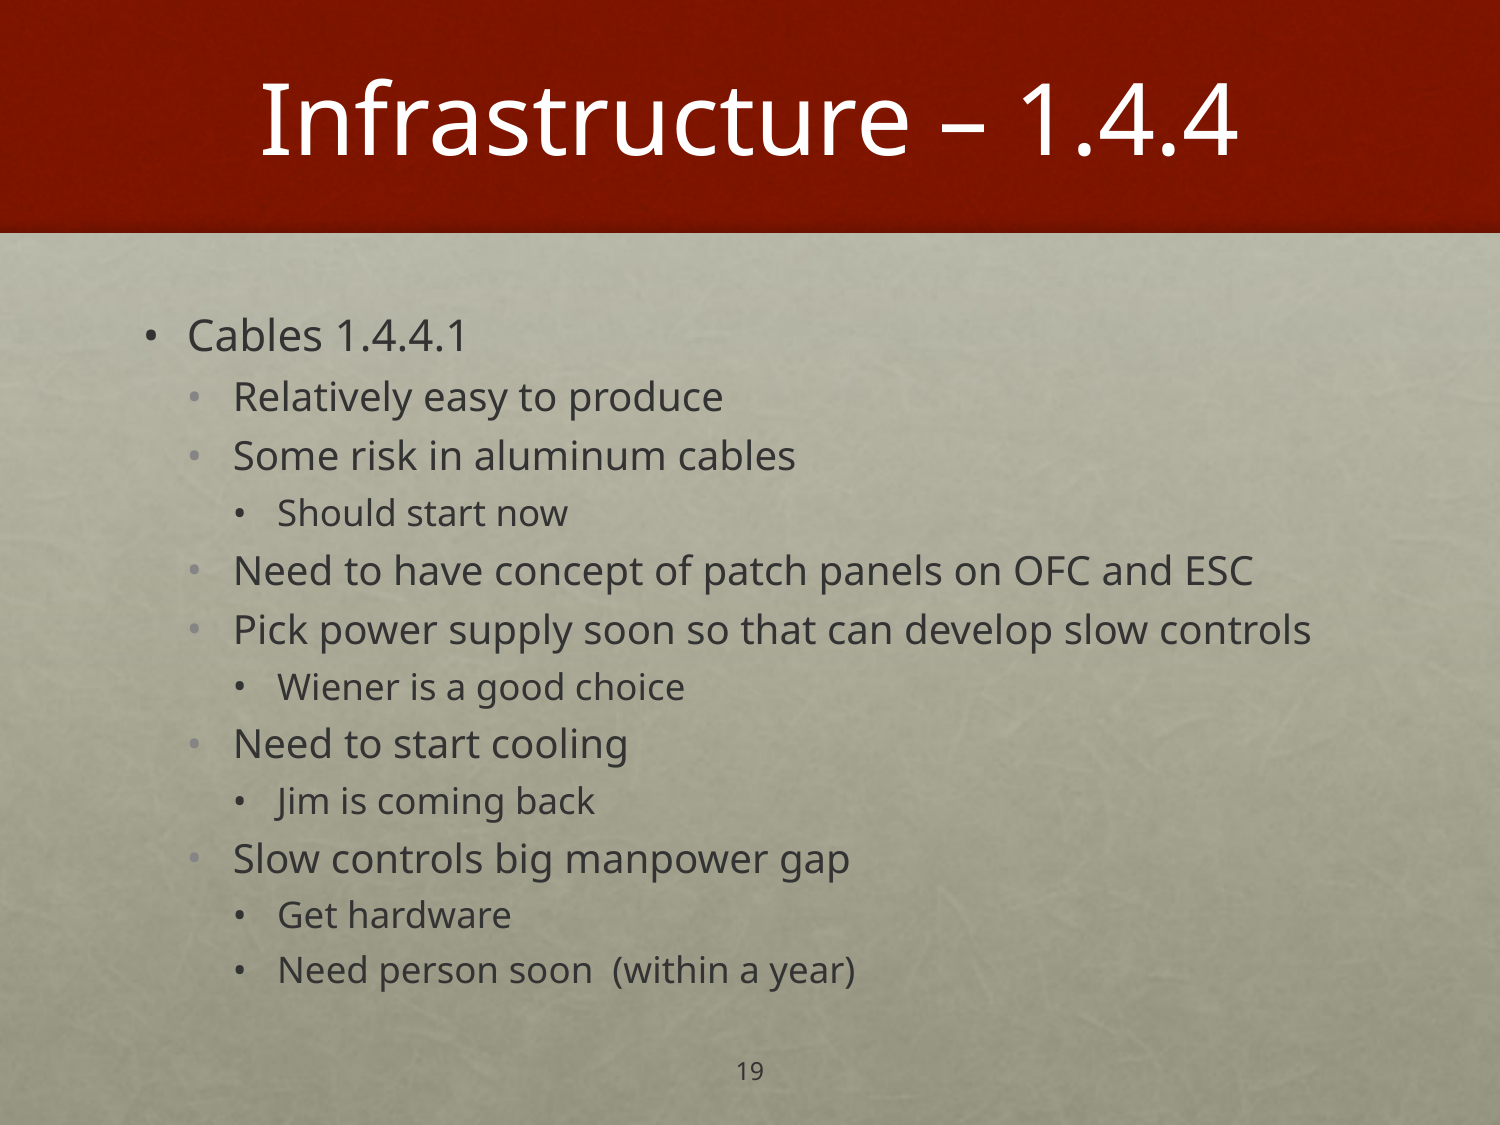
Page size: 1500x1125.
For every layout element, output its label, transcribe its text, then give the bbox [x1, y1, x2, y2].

title Infrastructure – 1.4.4 [127, 10, 1372, 221]
slide_number 19 [699, 1042, 800, 1103]
picture [0, 214, 1500, 1125]
list Cables 1.4.4.1 Relatively easy to produce Some risk in aluminum cables Should start now Need to have concept of patch panels on OFC and ESC Pick power supply soon so that can develop slow controls Wiener is a good choice Need to start cooling Jim is coming back Slow controls big manpower gap Get hardware Need person soon (within a year) [127, 299, 1372, 1005]
